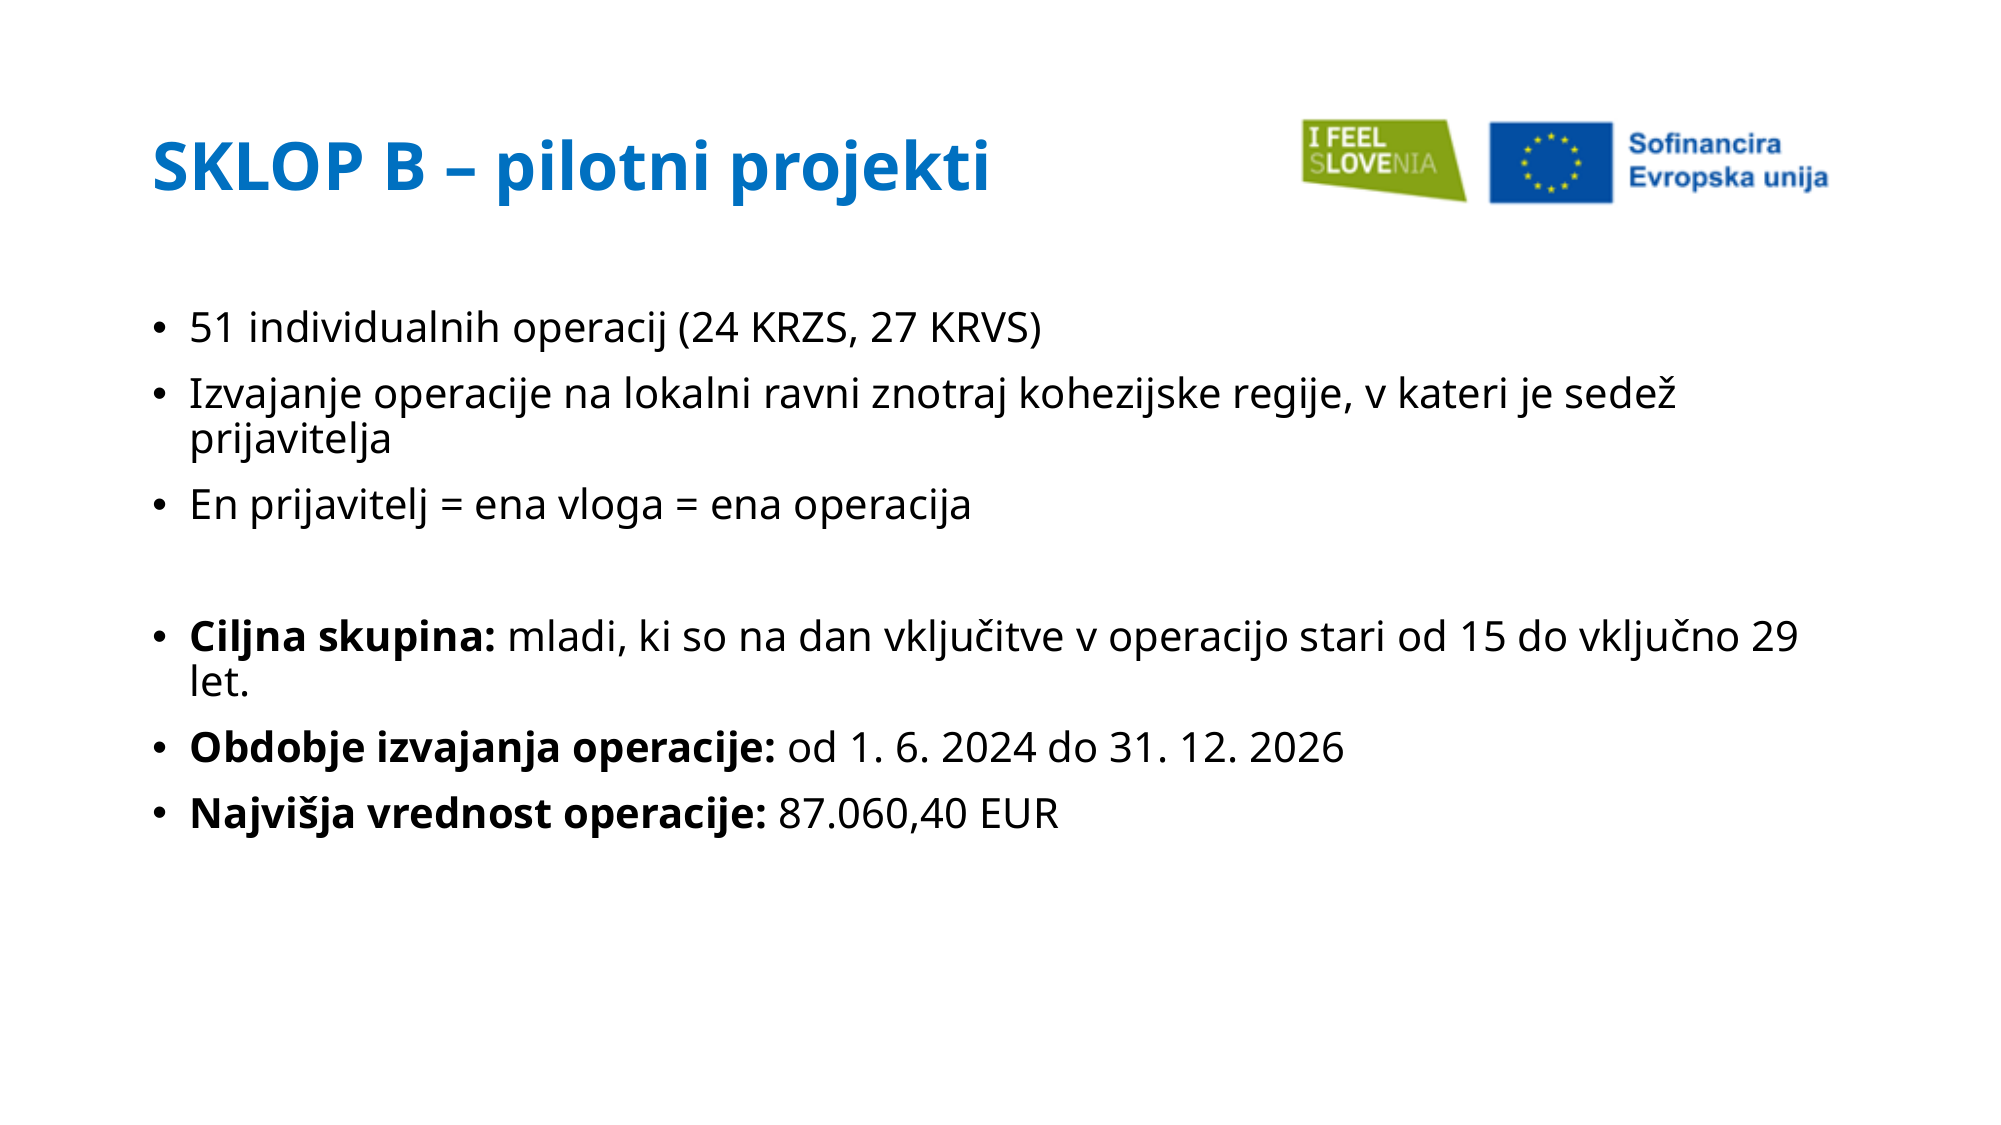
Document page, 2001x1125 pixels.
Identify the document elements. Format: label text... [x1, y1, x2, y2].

list 51 individualnih operacij (24 KRZS, 27 KRVS) Izvajanje operacije na lokalni ravni znotraj kohezijske regije, v kateri je sedež prijavitelja En prijavitelj = ena vloga = ena operacija Ciljna skupina: mladi, ki so na dan vključitve v operacijo stari od 15 do vključno 29 let. Obdobje izvajanja operacije: od 1. 6. 2024 do 31. 12. 2026 Najvišja vrednost operacije: 87.060,40 EUR [137, 299, 1863, 1014]
picture [1292, 110, 1839, 219]
title SKLOP B – pilotni projekti [137, 59, 1863, 278]
